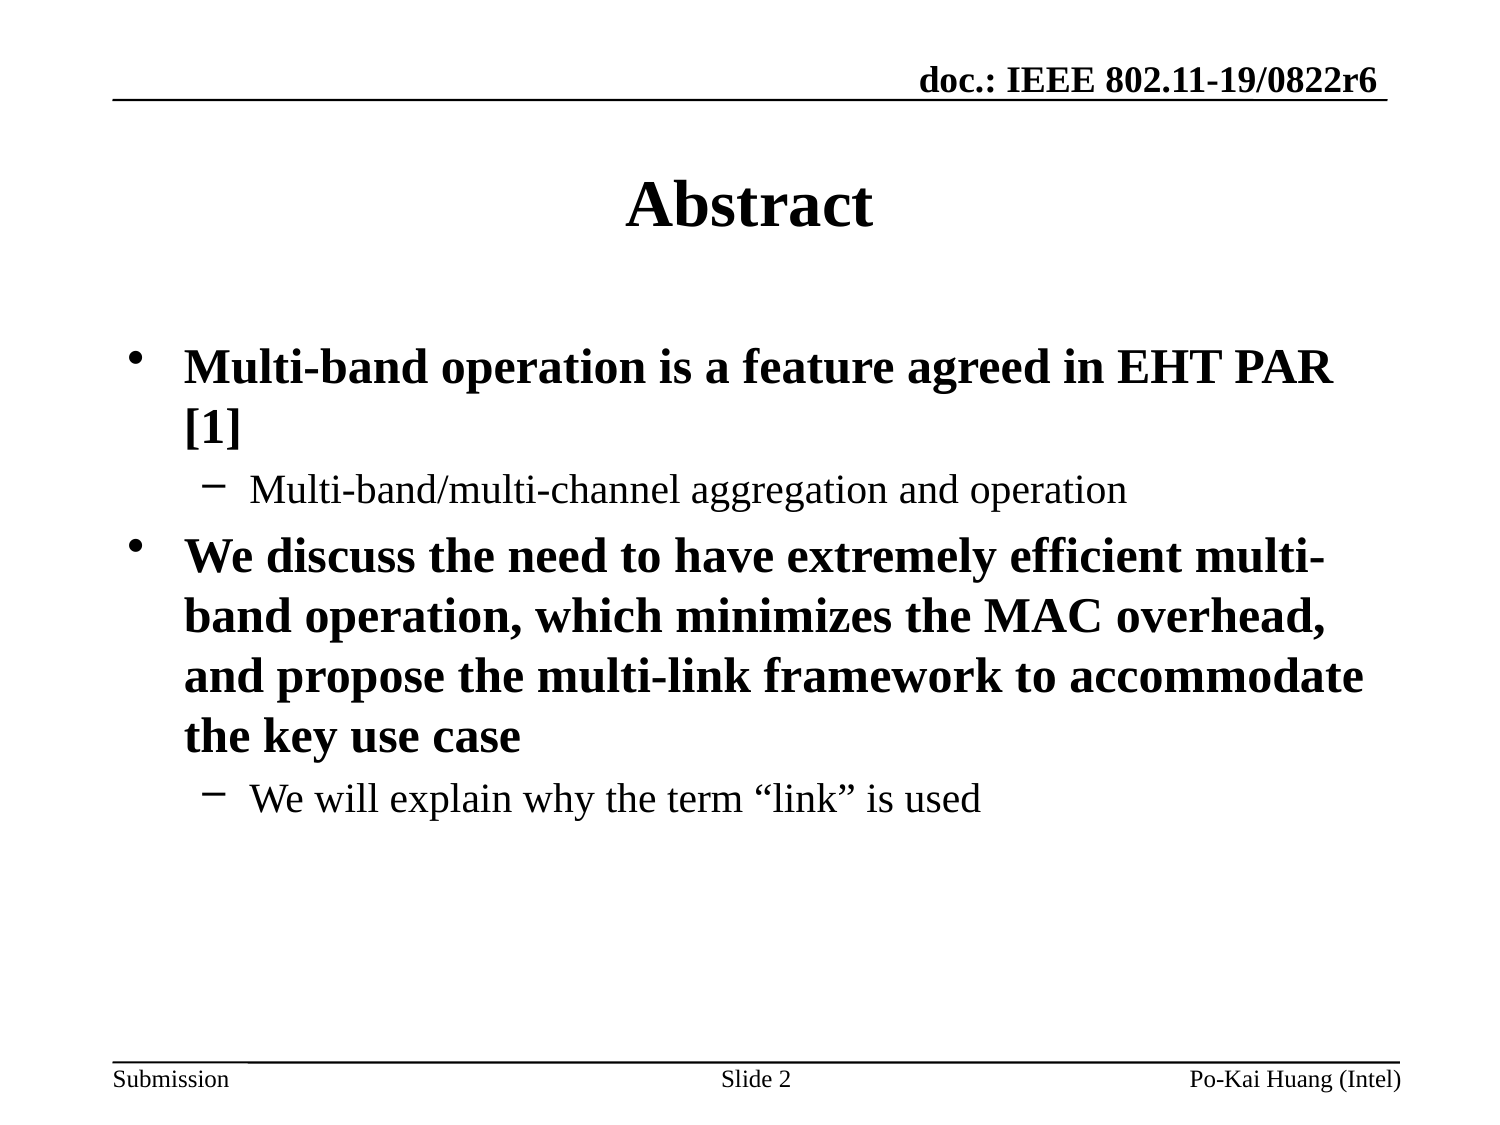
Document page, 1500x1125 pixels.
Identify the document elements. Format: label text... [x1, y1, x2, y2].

list Multi-band operation is a feature agreed in EHT PAR [1] Multi-band/multi-channel aggregation and operation We discuss the need to have extremely efficient multi-band operation, which minimizes the MAC overhead, and propose the multi-link framework to accommodate the key use case We will explain why the term “link” is used [112, 326, 1388, 1002]
slide_number Slide 2 [712, 1061, 800, 1093]
footer Po-Kai Huang (Intel) [1186, 1061, 1402, 1093]
title Abstract [112, 112, 1388, 288]
